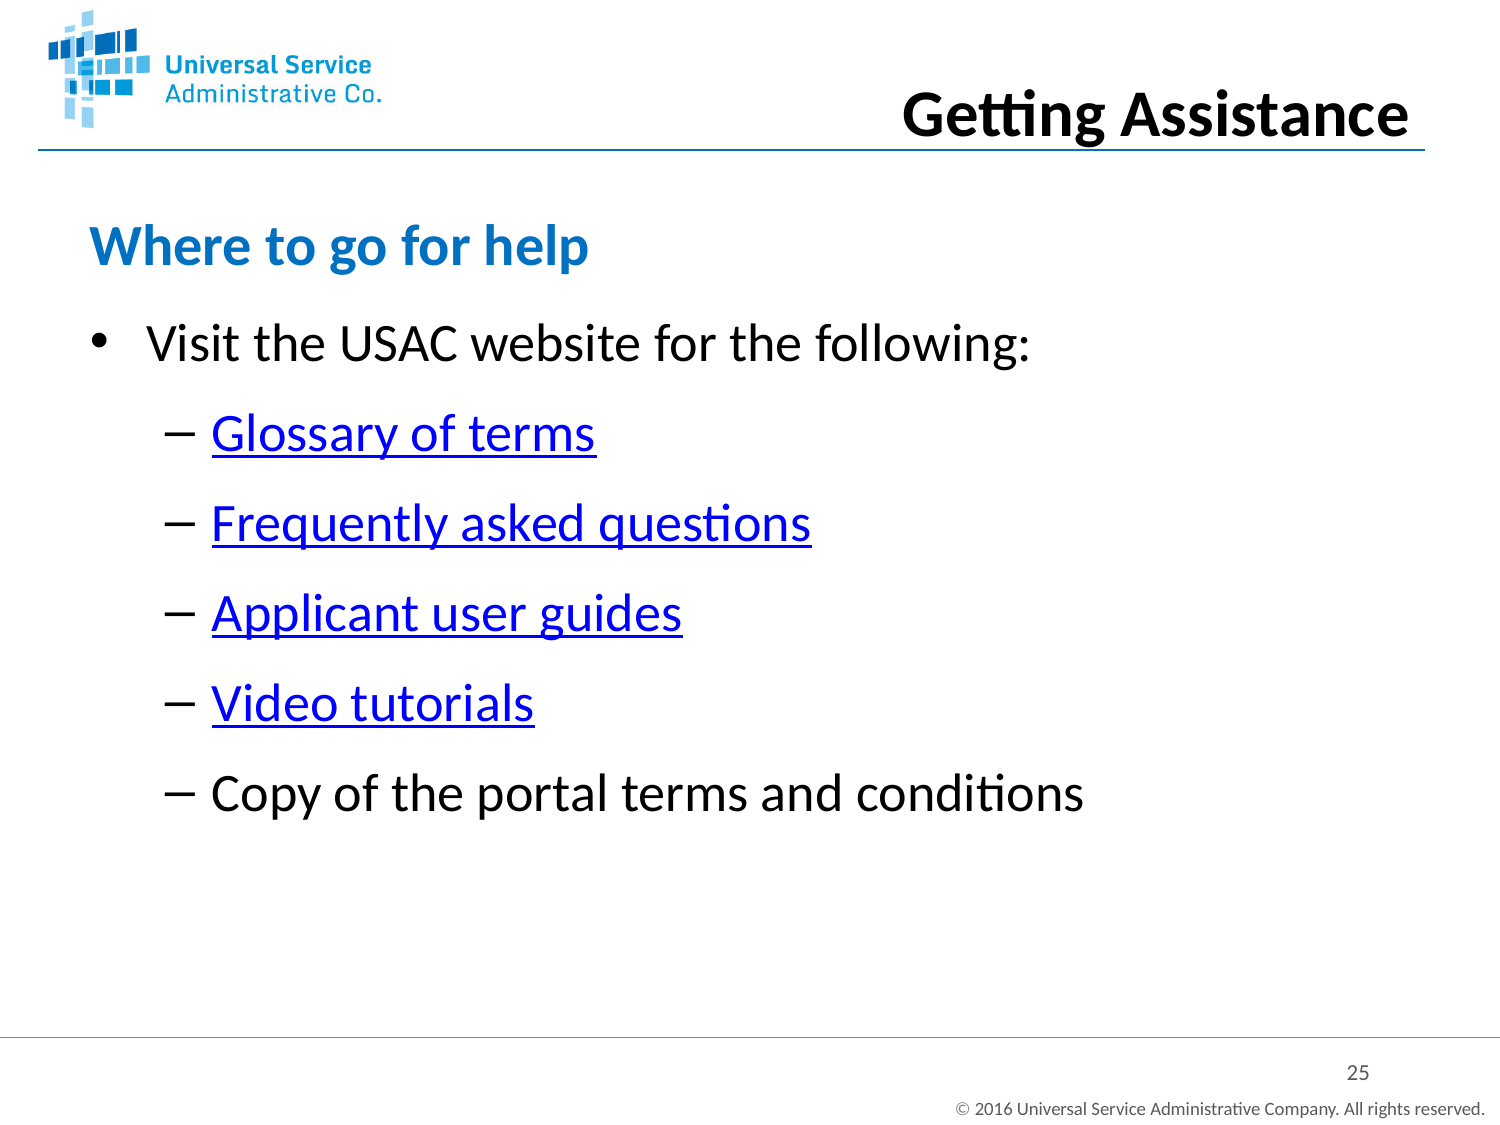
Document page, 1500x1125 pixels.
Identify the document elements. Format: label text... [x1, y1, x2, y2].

list Getting Assistance [412, 62, 1425, 150]
title Where to go for help [75, 200, 1425, 300]
list Visit the USAC website for the following: Glossary of terms Frequently asked questions Applicant user guides Video tutorials Copy of the portal terms and conditions [75, 300, 1425, 1013]
picture [0, 0, 429, 141]
